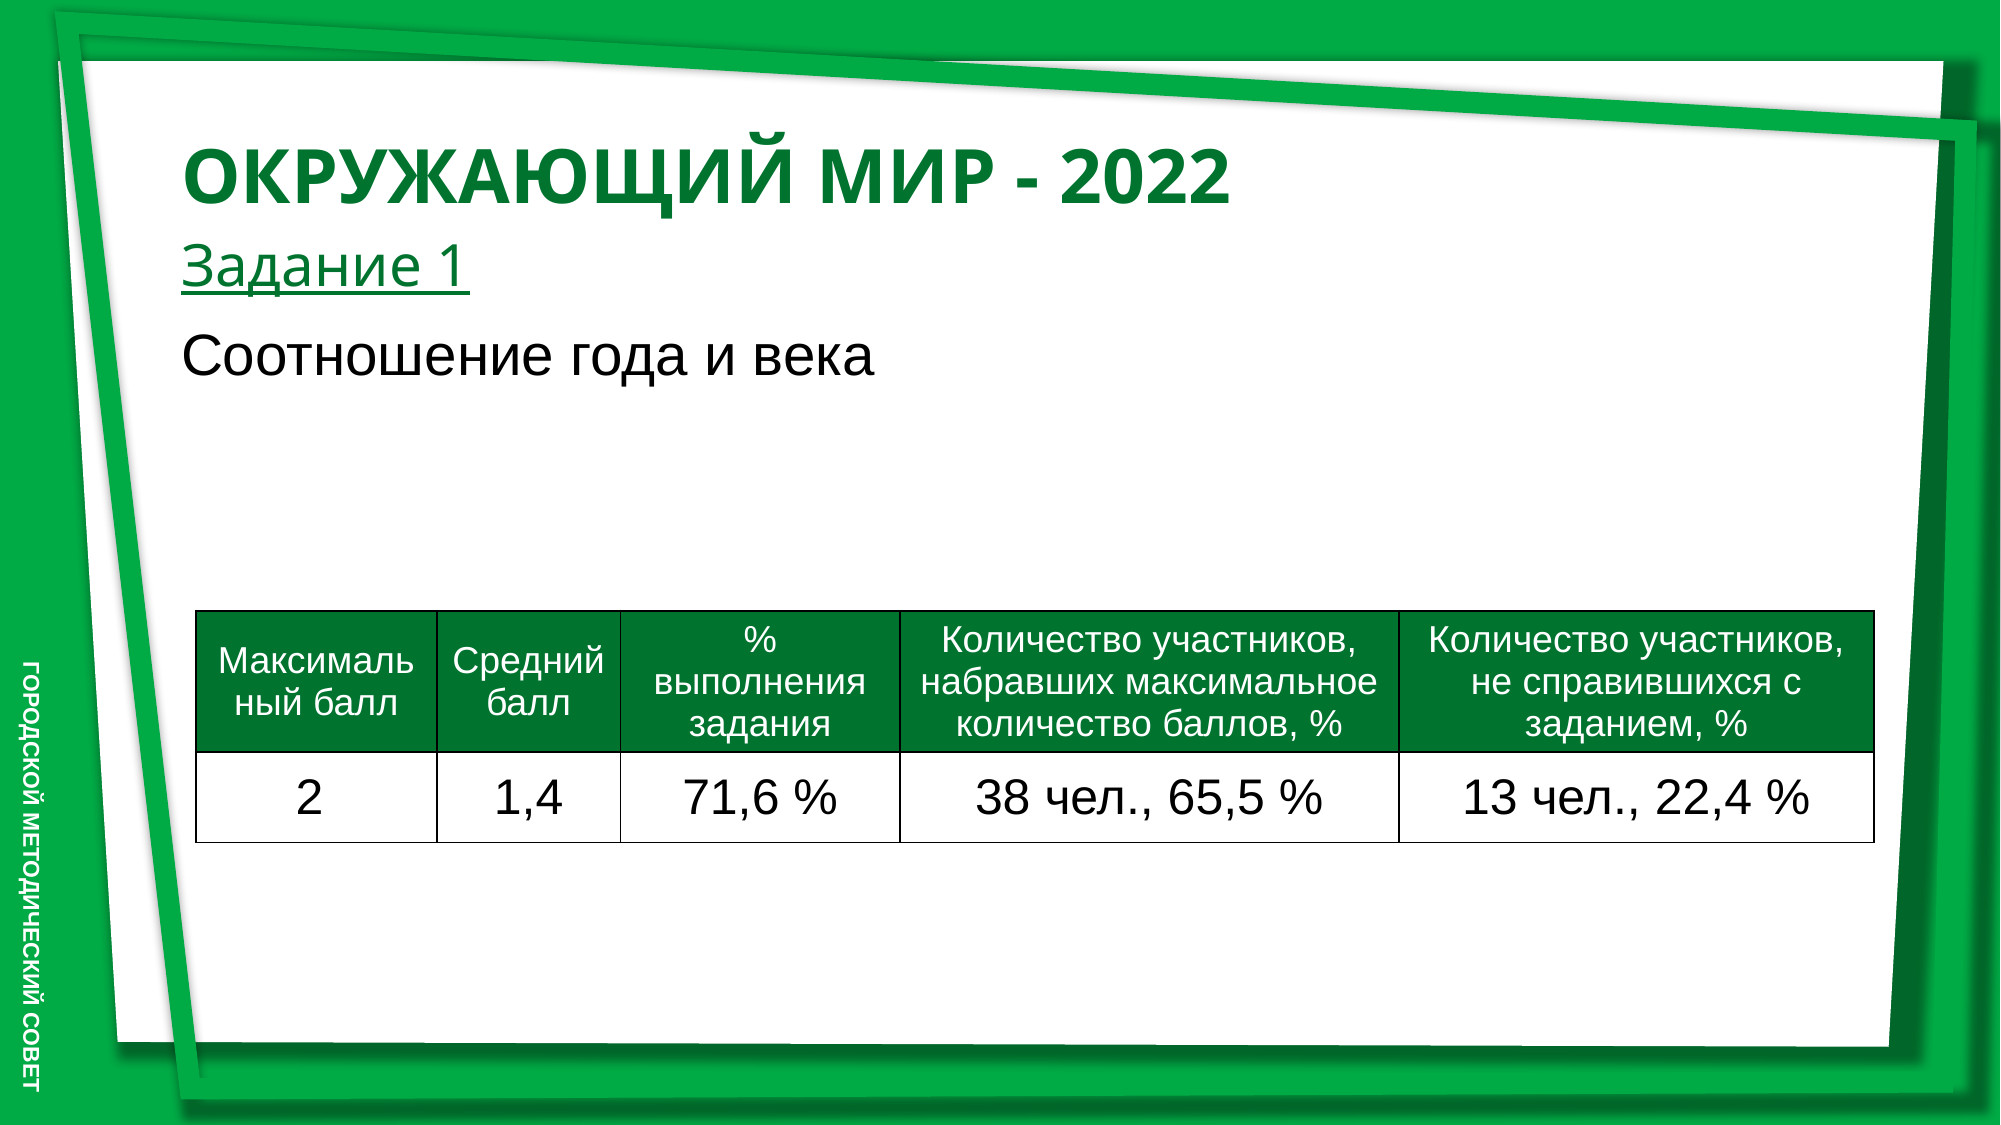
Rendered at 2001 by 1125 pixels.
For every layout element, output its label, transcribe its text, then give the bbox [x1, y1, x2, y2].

table_cell 1,4 [438, 753, 620, 842]
table_header % выполнения задания [621, 612, 899, 751]
text_box Соотношение года и века [166, 309, 1898, 416]
text_box ОКРУЖАЮЩИЙ МИР - 2022 [166, 121, 1271, 227]
table_header Количество участников, набравших максимальное количество баллов, % [901, 612, 1398, 751]
table_header Средний балл [438, 612, 620, 751]
table_cell 38 чел., 65,5 % [901, 753, 1398, 842]
table_header Максимальный балл [197, 612, 436, 751]
table_cell 13 чел., 22,4 % [1400, 753, 1873, 842]
table_cell 71,6 % [621, 753, 899, 842]
text_box Задание 1 [166, 220, 597, 309]
table_header Количество участников, не справившихся с заданием, % [1400, 612, 1873, 751]
table_cell 2 [197, 753, 436, 842]
